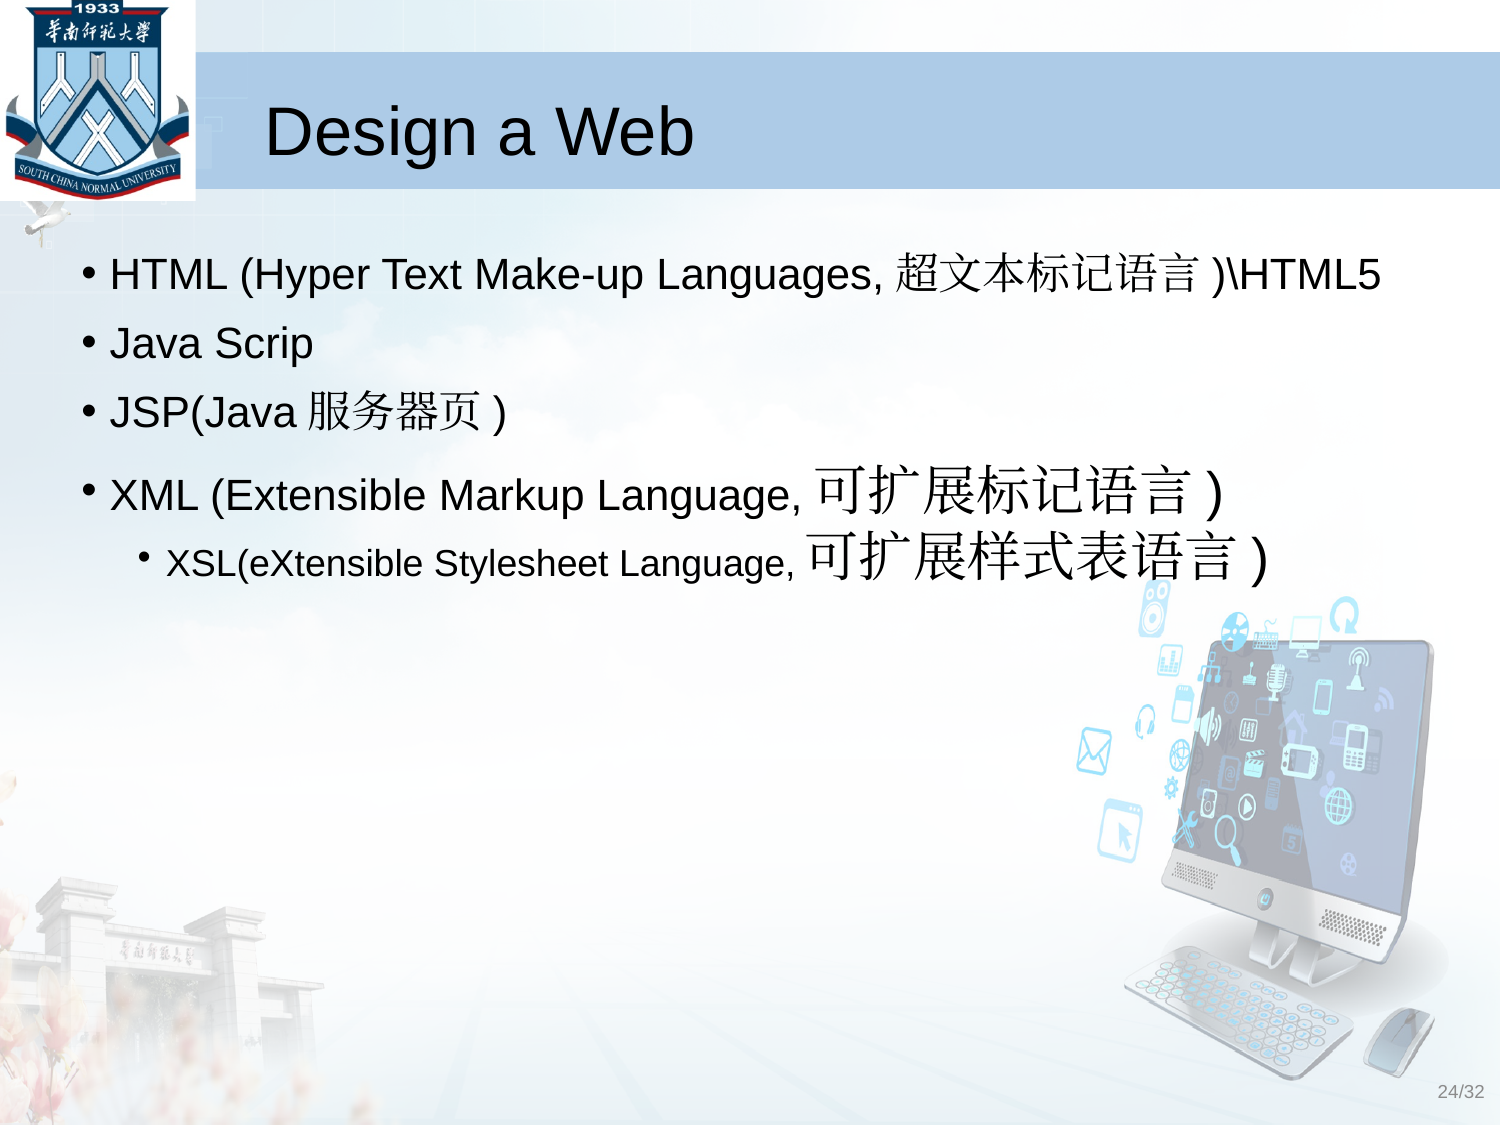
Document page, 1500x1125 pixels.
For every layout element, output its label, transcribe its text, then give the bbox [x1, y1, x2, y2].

picture [0, 0, 196, 201]
title Design a Web [249, 78, 1468, 189]
slide_number 24/32 [1187, 1058, 1500, 1123]
list HTML (Hyper Text Make-up Languages,超文本标记语言)\HTML5 Java Scrip JSP(Java服务器页) XML (Extensible Markup Language,可扩展标记语言) XSL(eXtensible Stylesheet Language,可扩展样式表语言) [66, 243, 1436, 1059]
